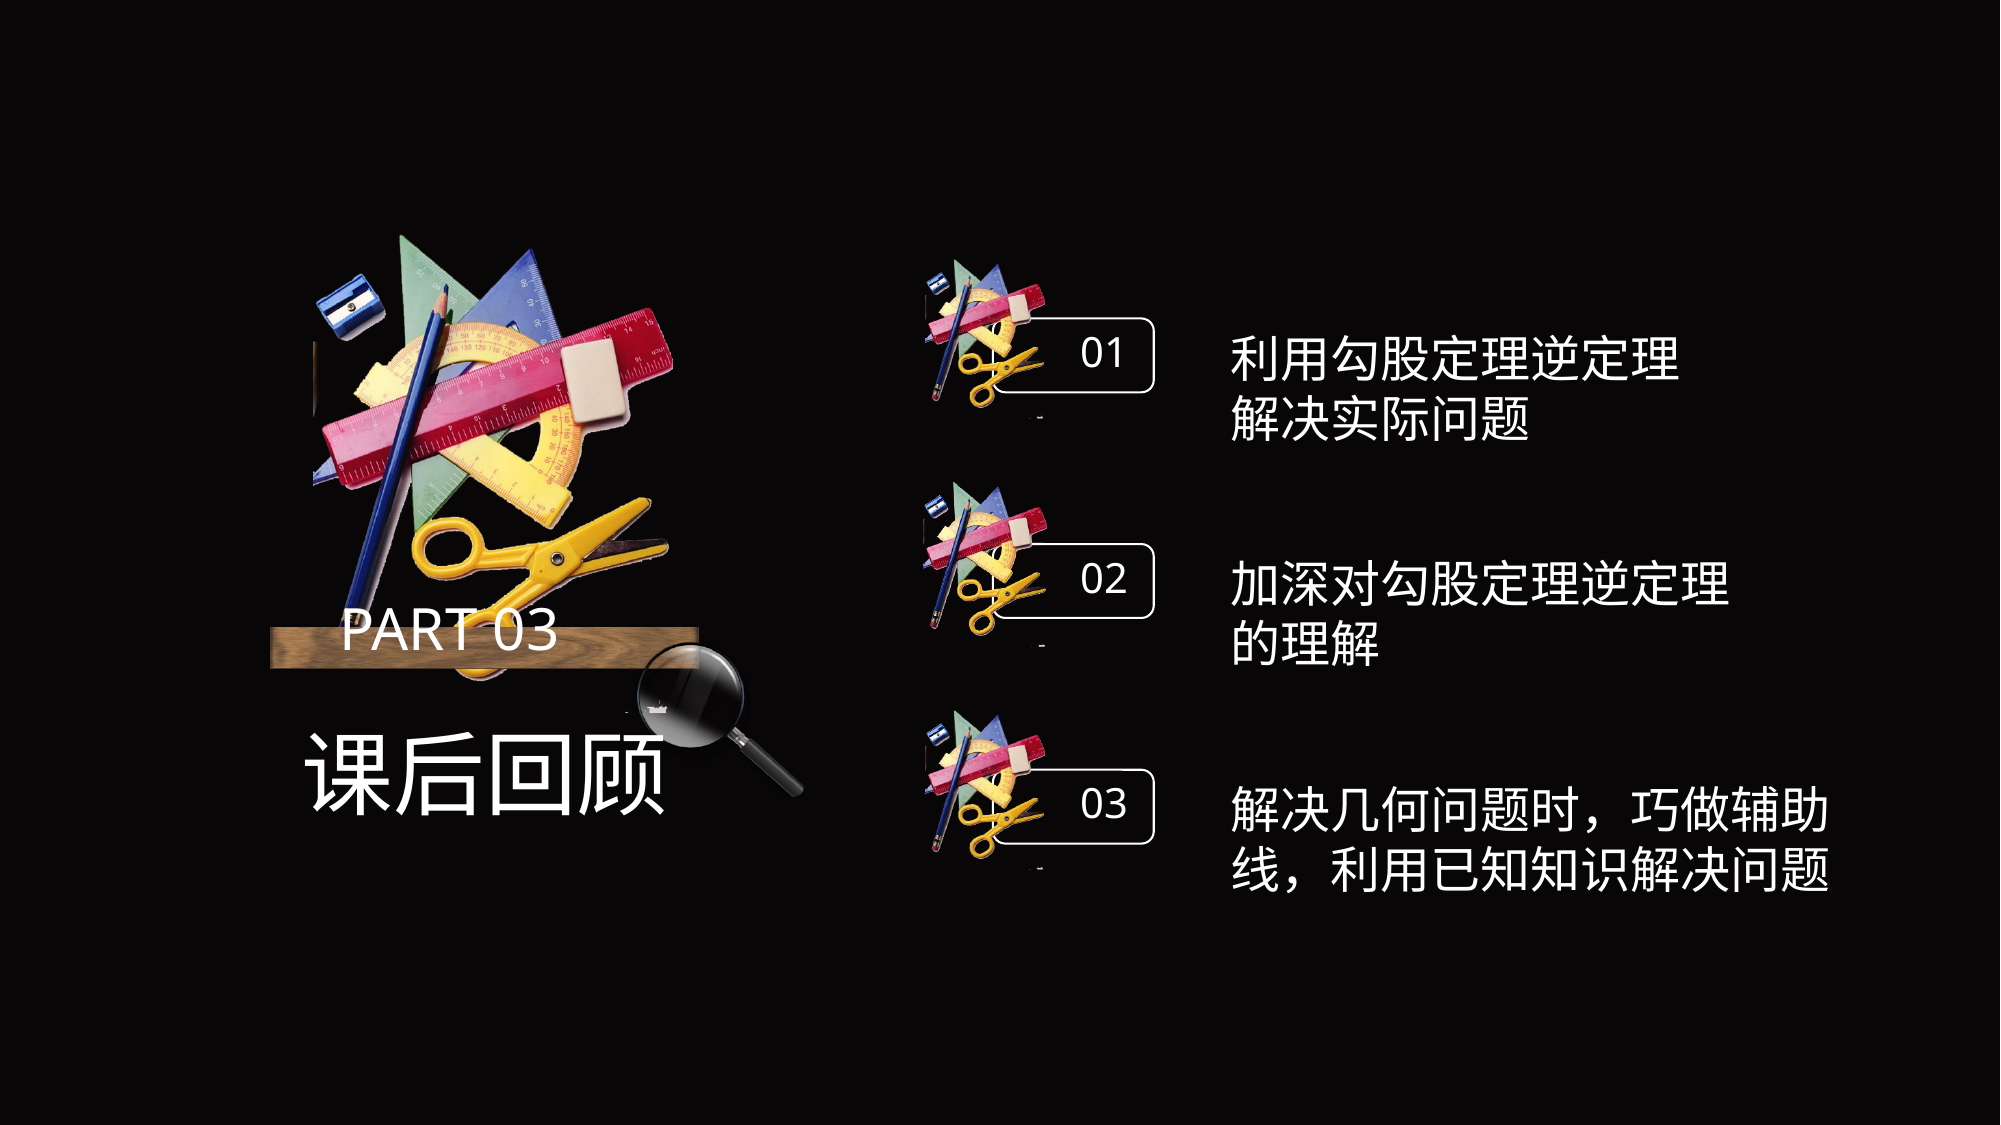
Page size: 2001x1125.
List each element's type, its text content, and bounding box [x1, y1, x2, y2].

picture [632, 638, 804, 797]
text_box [923, 473, 1853, 682]
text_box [925, 251, 1892, 457]
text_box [925, 702, 1878, 908]
text_box 课后回顾 [237, 803, 734, 834]
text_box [210, 210, 758, 803]
